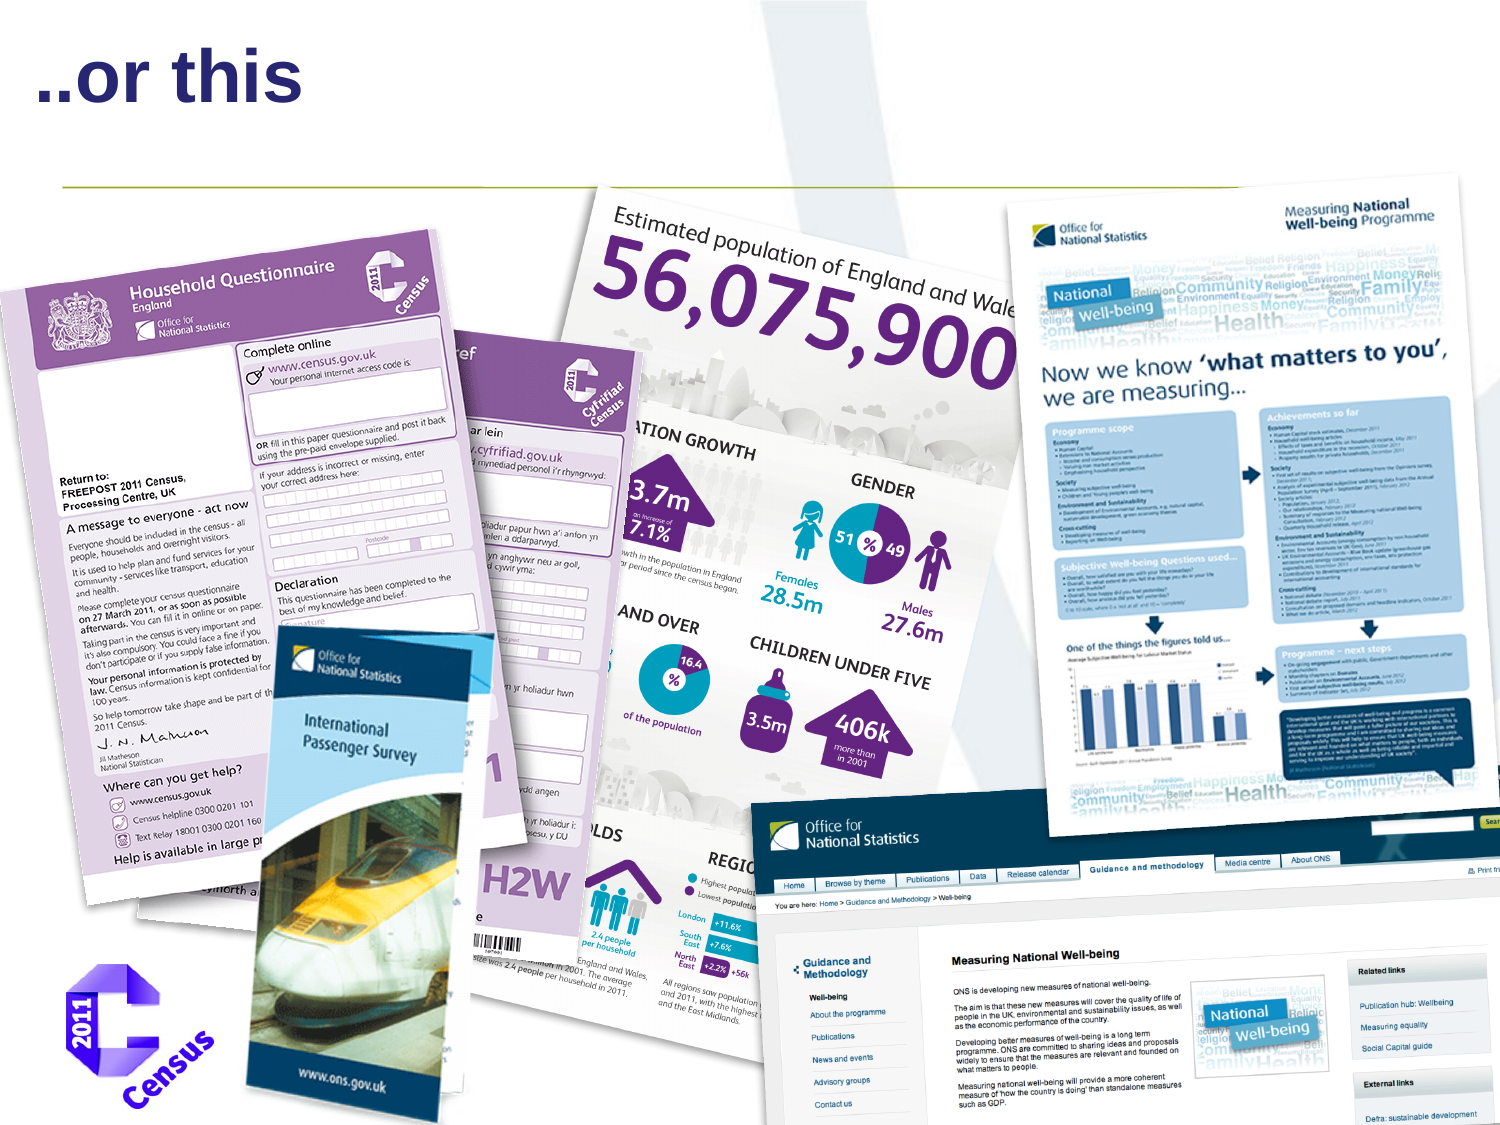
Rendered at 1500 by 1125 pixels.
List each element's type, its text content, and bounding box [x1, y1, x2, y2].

picture [770, 822, 787, 836]
picture [812, 839, 818, 847]
picture [771, 823, 799, 850]
picture [865, 835, 870, 843]
picture [0, 0, 1500, 1125]
text_box ..or this [19, 20, 320, 126]
picture [826, 837, 834, 847]
picture [1480, 815, 1500, 828]
picture [855, 834, 859, 845]
